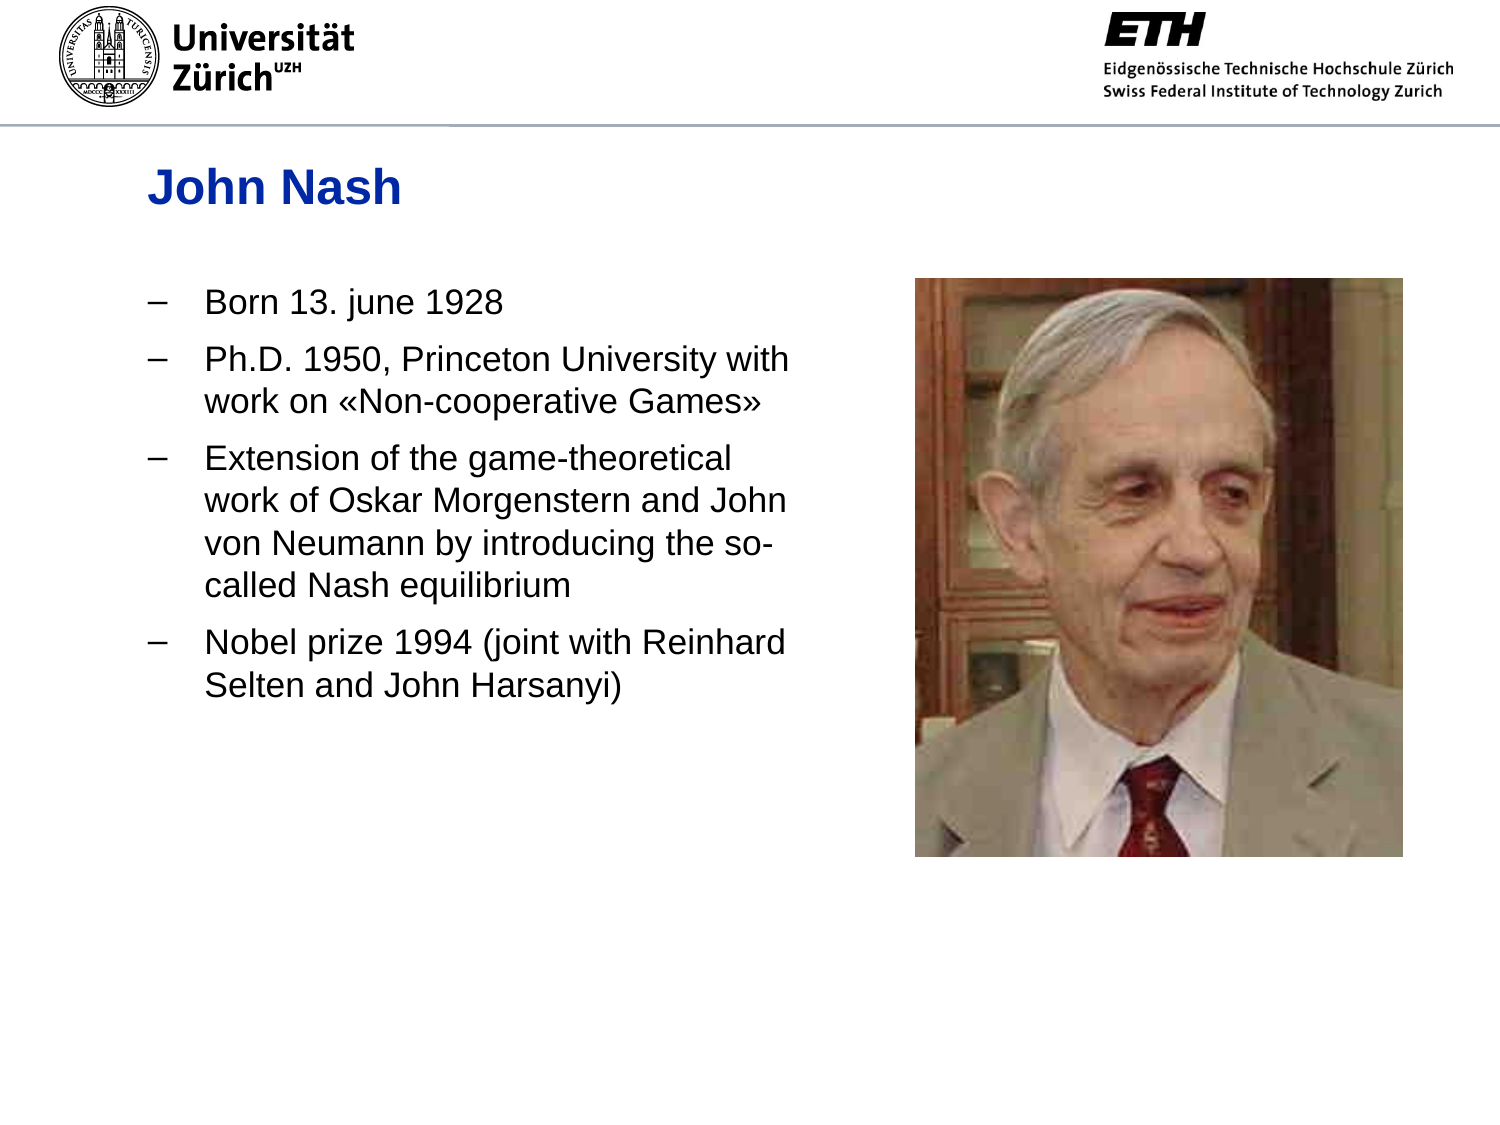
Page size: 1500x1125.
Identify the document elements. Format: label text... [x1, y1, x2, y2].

picture [53, 0, 360, 113]
list Born 13. june 1928 Ph.D. 1950, Princeton University with work on «Non-cooperative Games» Extension of the game-theoretical work of Oskar Morgenstern and John von Neumann by introducing the so-called Nash equilibrium Nobel prize 1994 (joint with Reinhard Selten and John Harsanyi) [147, 278, 798, 1000]
picture [1104, 12, 1453, 101]
title John Nash [146, 148, 1353, 232]
picture [915, 278, 1403, 857]
